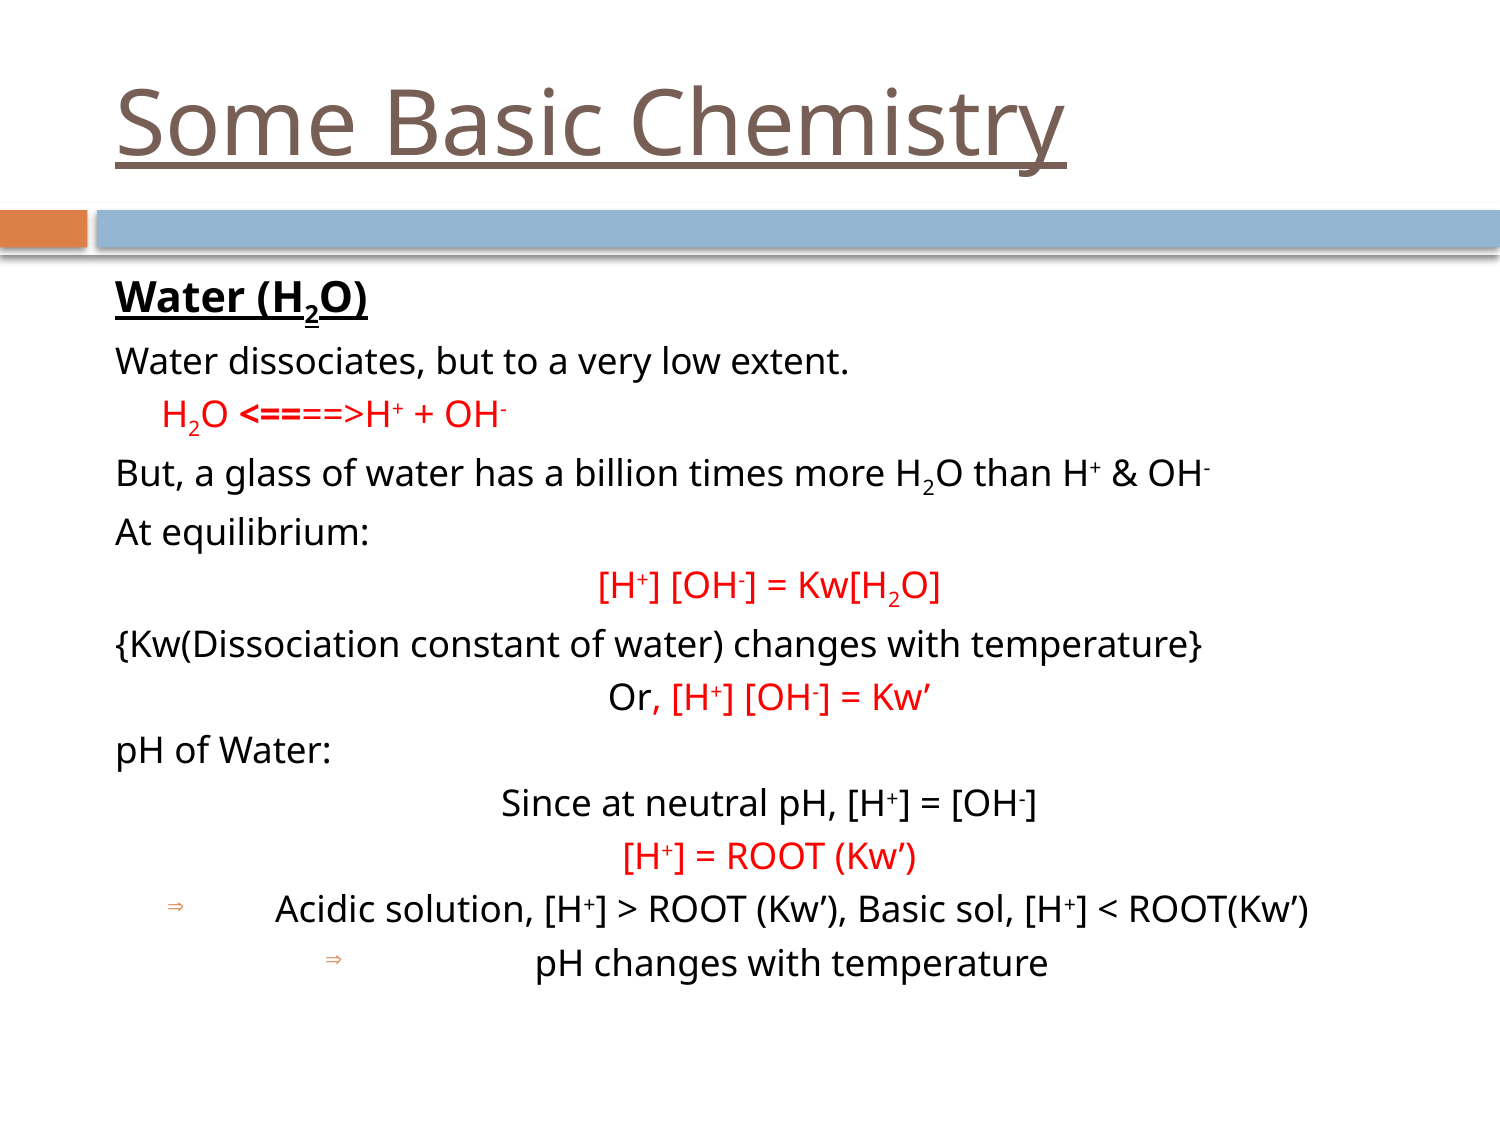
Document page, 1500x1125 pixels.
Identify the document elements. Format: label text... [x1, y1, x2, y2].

title Some Basic Chemistry [100, 37, 1438, 200]
list Water (H2O) Water dissociates, but to a very low extent. H2O <====>H+ + OH- But, a glass of water has a billion times more H2O than H+ & OH- At equilibrium: [H+] [OH-] = Kw[H2O] {Kw(Dissociation constant of water) changes with temperature} Or, [H+] [OH-] = Kw’ pH of Water: Since at neutral pH, [H+] = [OH-] [H+] = ROOT (Kw’) Acidic solution, [H+] > ROOT (Kw’), Basic sol, [H+] < ROOT(Kw’) pH changes with temperature [100, 262, 1438, 1000]
